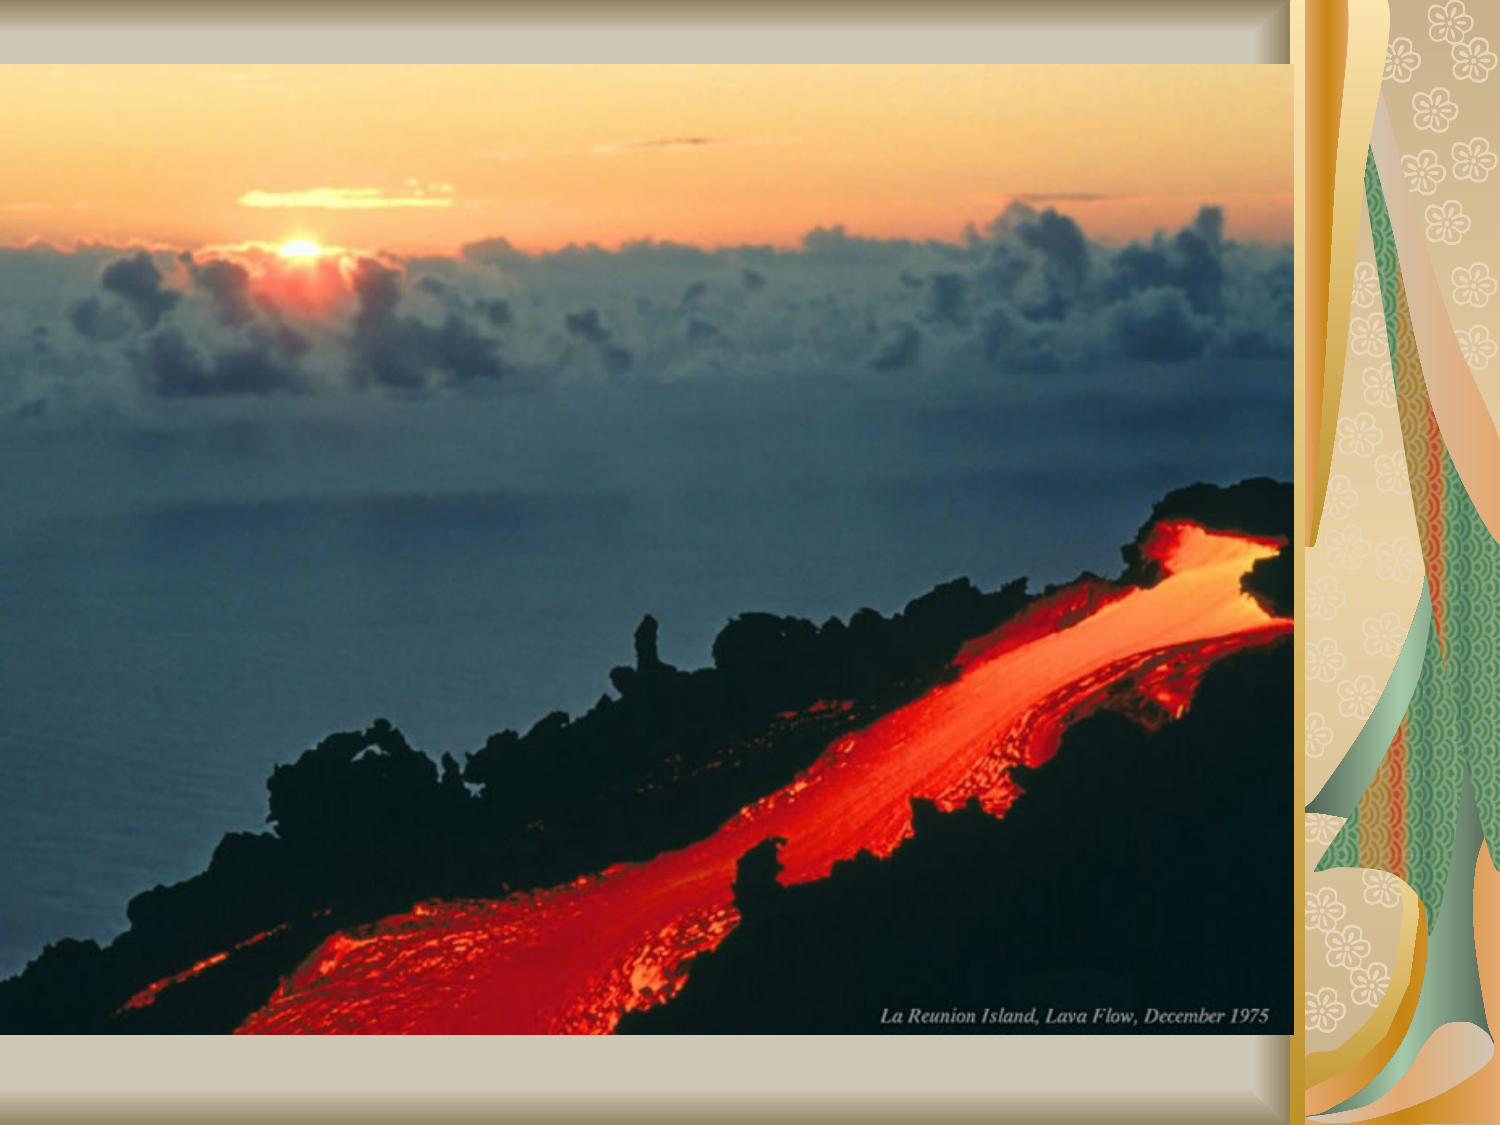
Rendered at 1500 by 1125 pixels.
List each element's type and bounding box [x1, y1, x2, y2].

picture [1314, 144, 1500, 936]
picture [0, 64, 1294, 1036]
